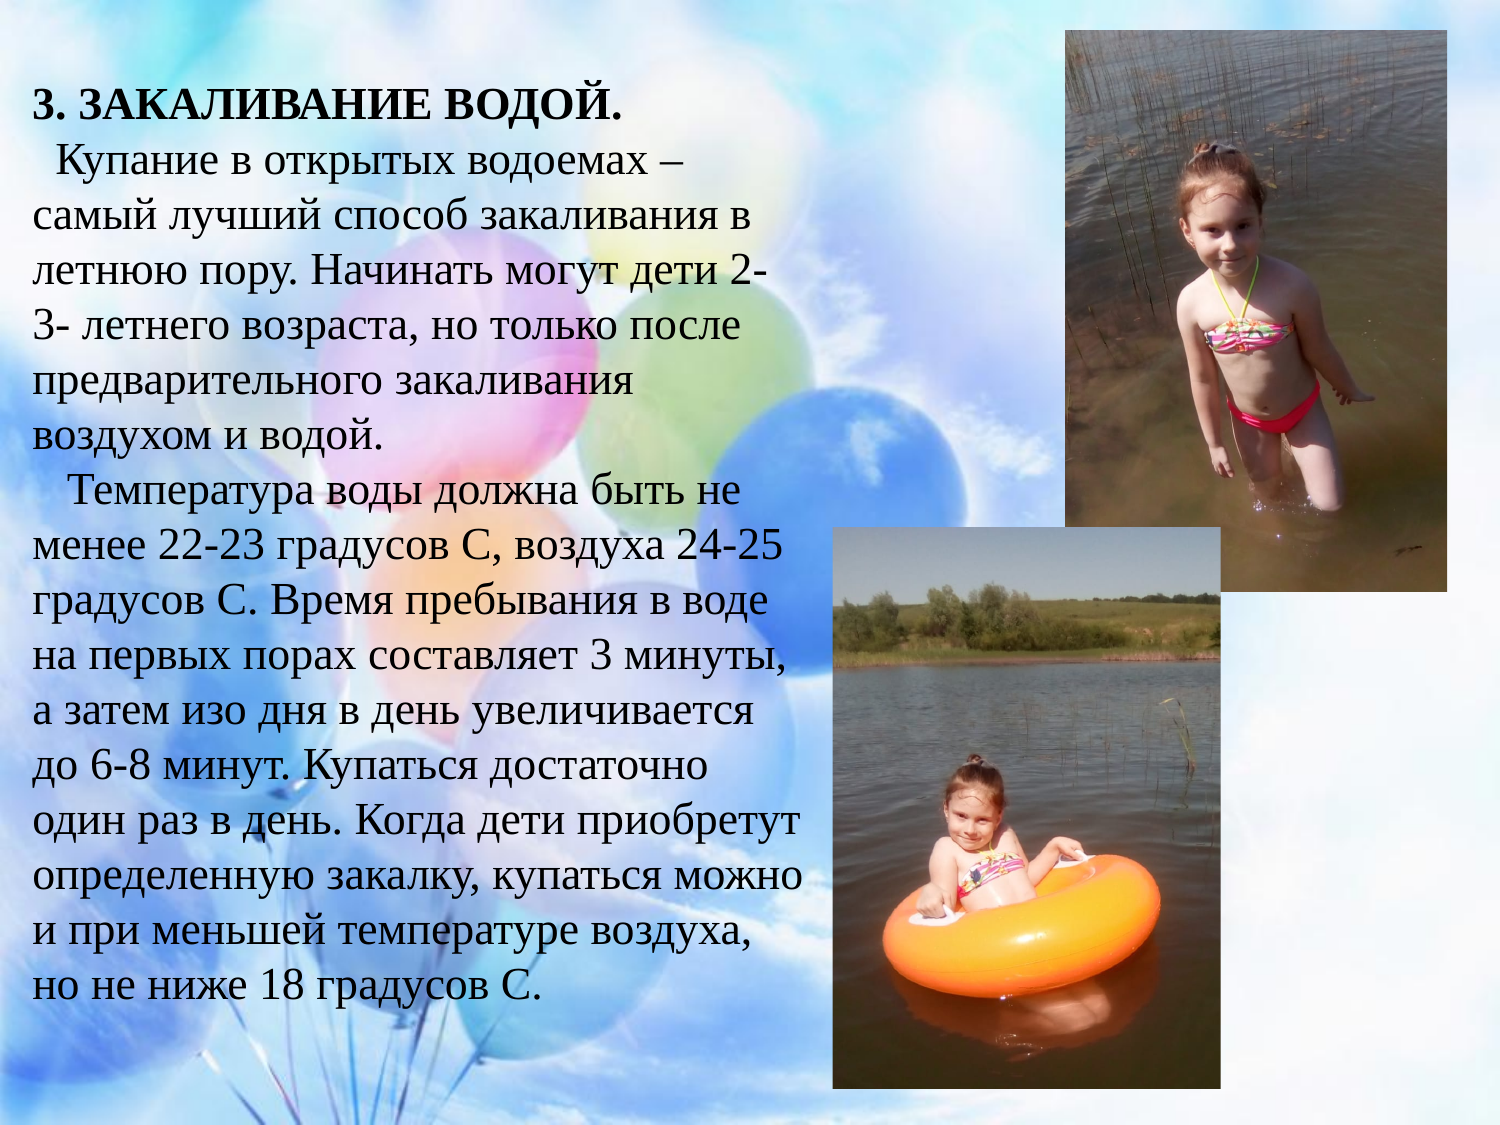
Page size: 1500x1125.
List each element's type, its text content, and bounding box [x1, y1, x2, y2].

picture [0, 0, 1500, 1125]
text_box 3. ЗАКАЛИВАНИЕ ВОДОЙ. Купание в открытых водоемах – самый лучший способ закаливания в летнюю пору. Начинать могут дети 2-3- летнего возраста, но только после предварительного закаливания воздухом и водой. Температура воды должна быть не менее 22-23 градусов С, воздуха 24-25 градусов C. Время пребывания в воде на первых порах составляет 3 минуты, а затем изо дня в день увеличивается до 6-8 минут. Купаться достаточно один раз в день. Когда дети приобретут определенную закалку, купаться можно и при меньшей температуре воздуха, но не ниже 18 градусов С. [17, 66, 821, 1016]
